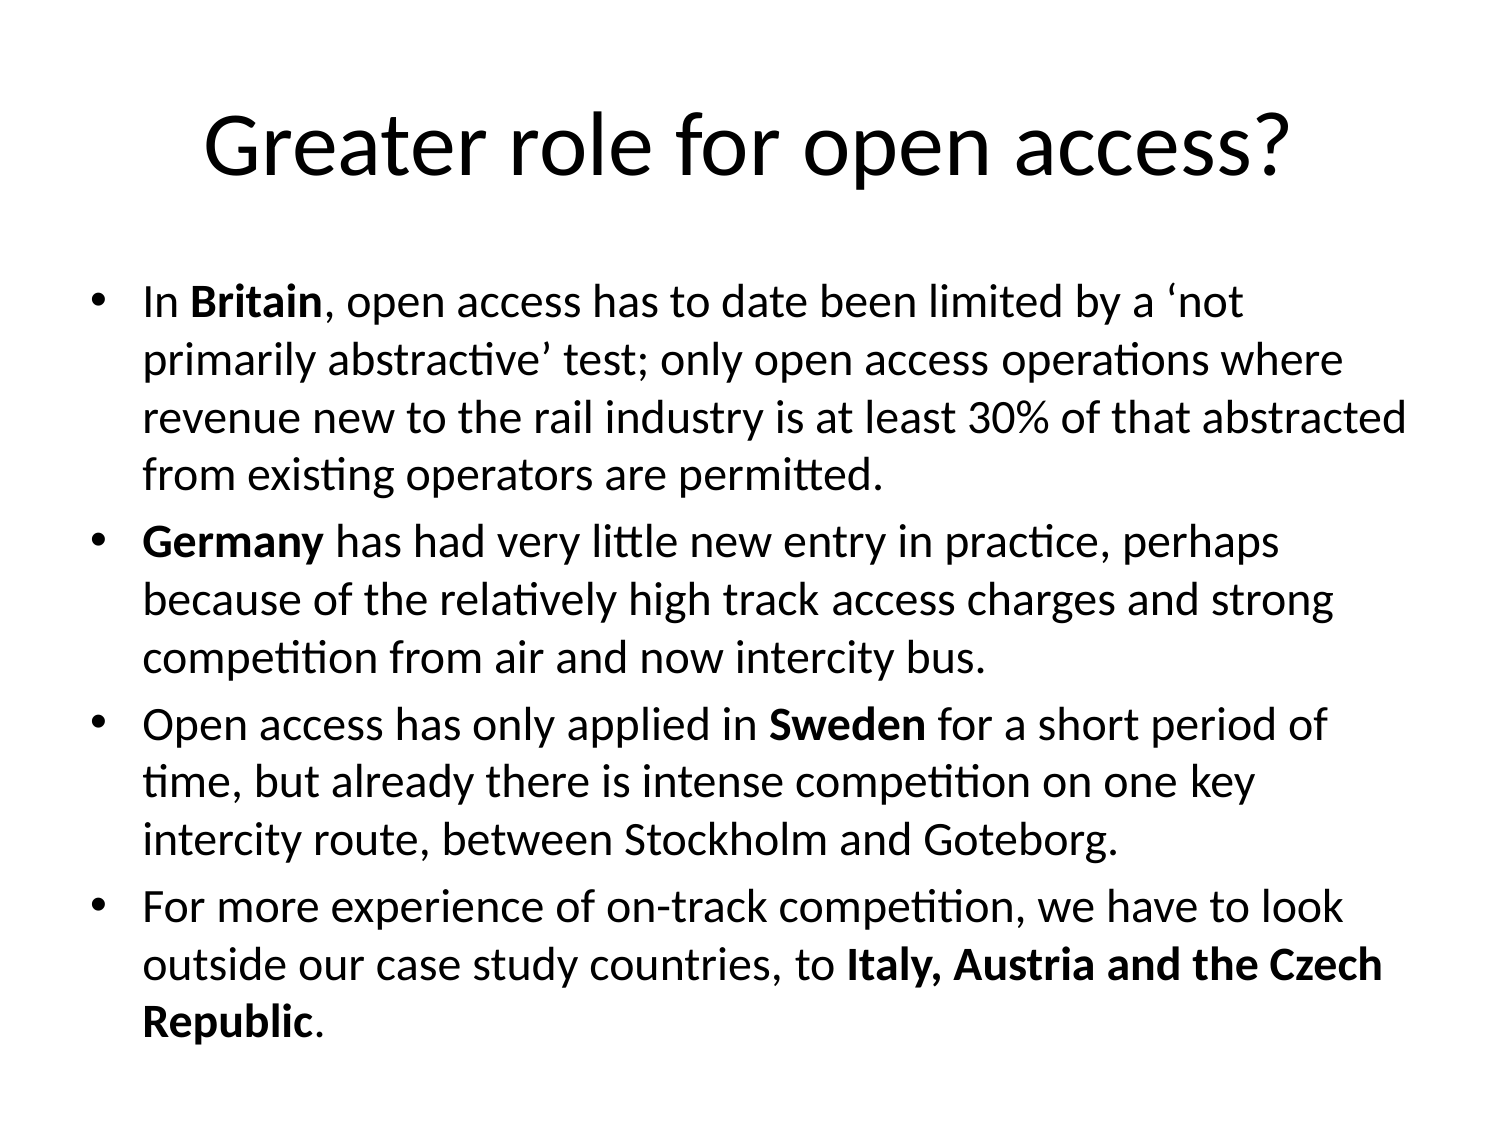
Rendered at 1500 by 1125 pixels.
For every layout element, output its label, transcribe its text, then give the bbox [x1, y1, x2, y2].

title Greater role for open access? [75, 45, 1425, 233]
list In Britain, open access has to date been limited by a ‘not primarily abstractive’ test; only open access operations where revenue new to the rail industry is at least 30% of that abstracted from existing operators are permitted. Germany has had very little new entry in practice, perhaps because of the relatively high track access charges and strong competition from air and now intercity bus. Open access has only applied in Sweden for a short period of time, but already there is intense competition on one key intercity route, between Stockholm and Goteborg. For more experience of on-track competition, we have to look outside our case study countries, to Italy, Austria and the Czech Republic. [75, 262, 1425, 1059]
